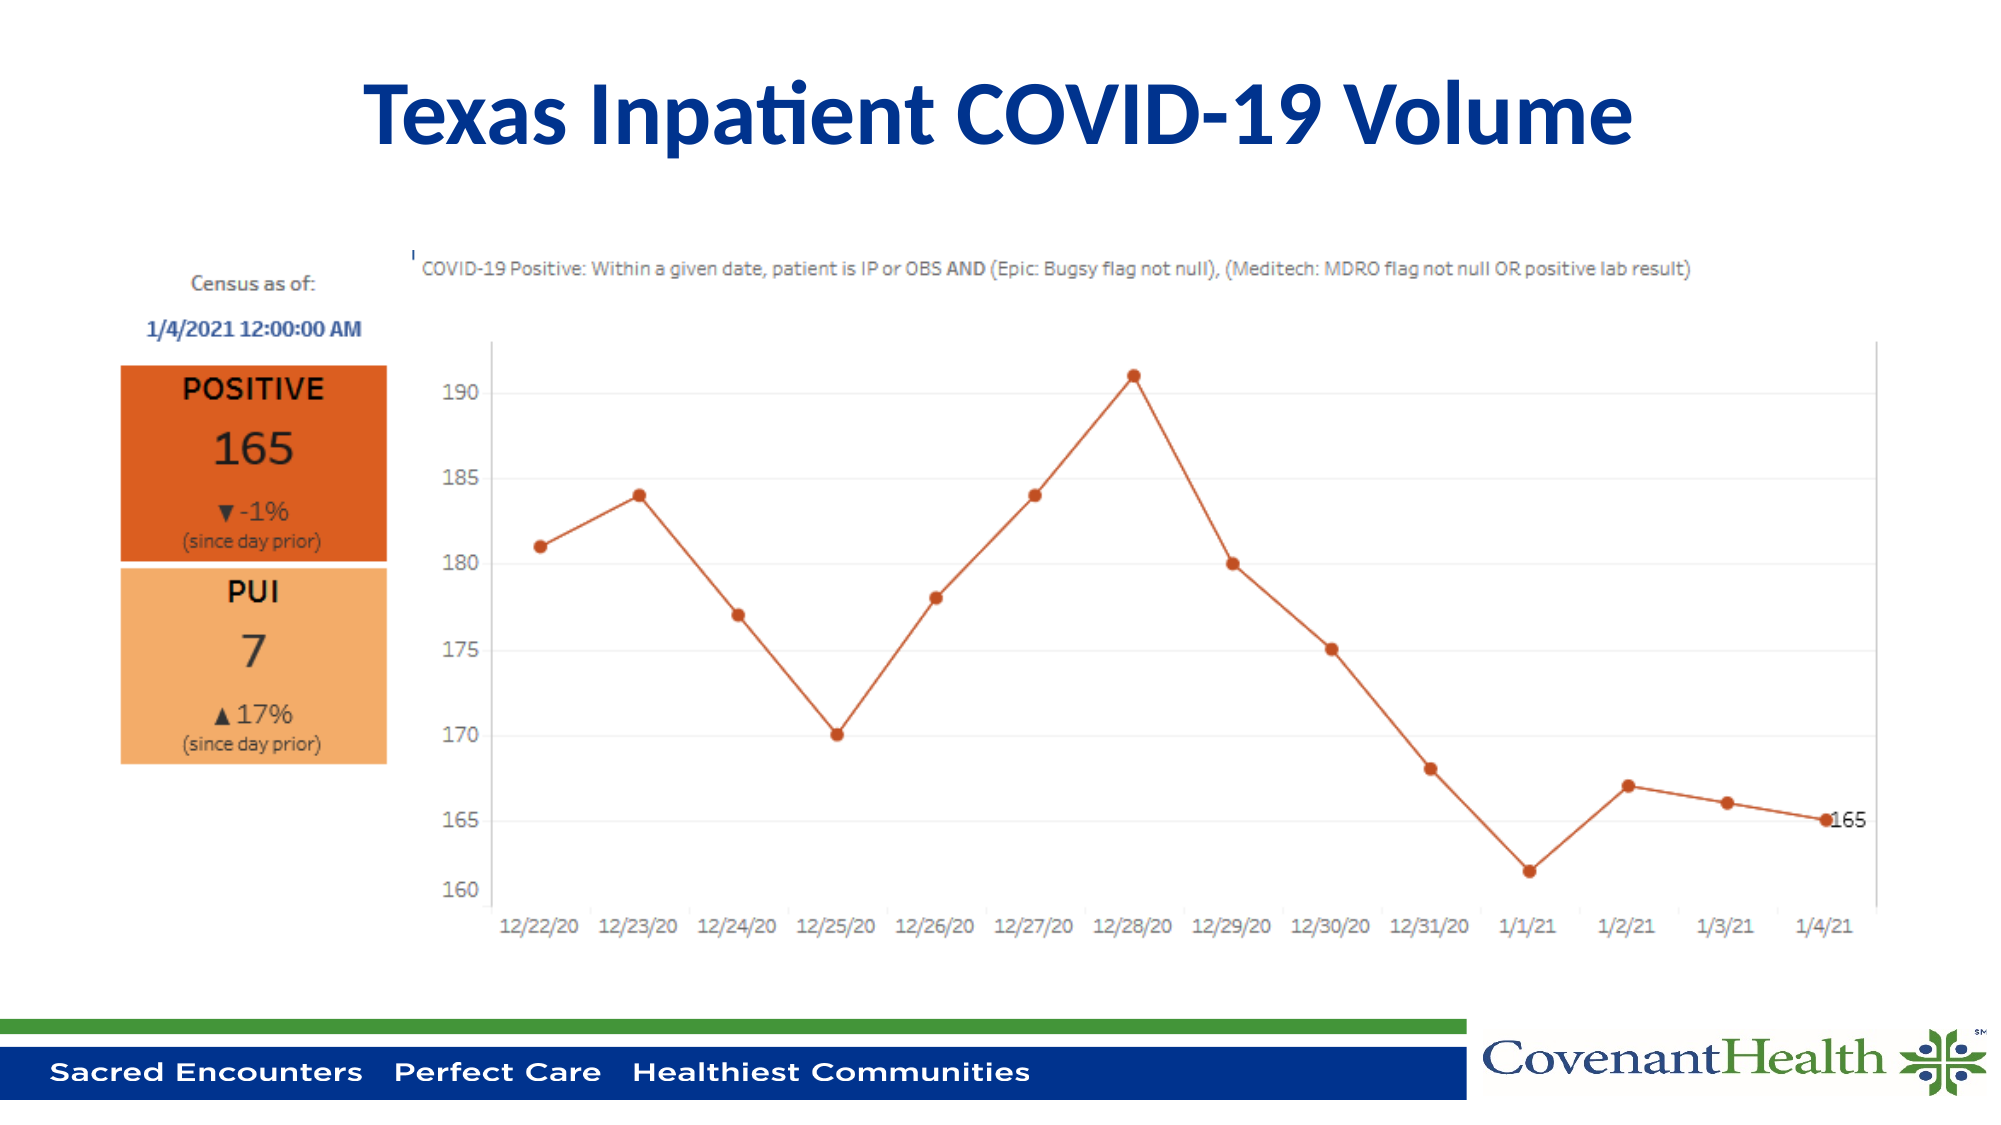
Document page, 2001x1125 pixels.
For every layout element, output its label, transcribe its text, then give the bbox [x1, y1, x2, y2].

picture [99, 250, 1901, 958]
picture [1483, 1029, 1987, 1096]
picture [50, 1062, 1029, 1081]
title Texas Inpatient COVID-19 Volume [99, 45, 1900, 233]
